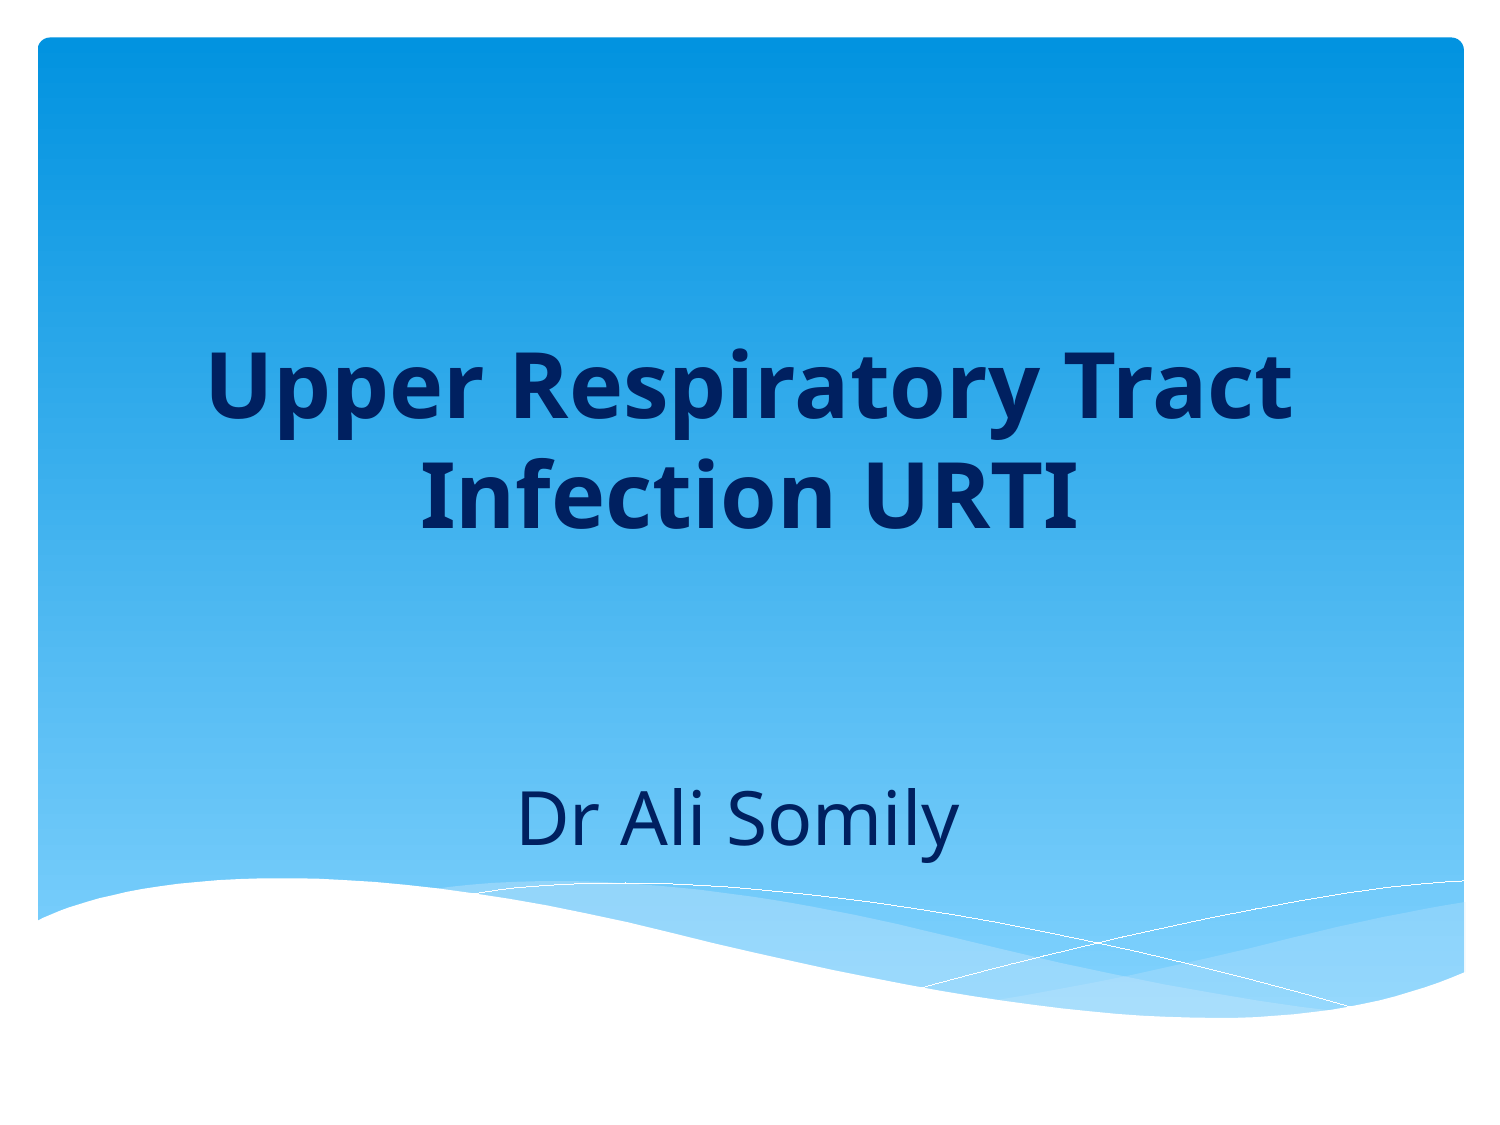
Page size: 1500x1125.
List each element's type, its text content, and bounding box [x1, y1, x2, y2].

subtitle Dr Ali Somily [212, 762, 1263, 1005]
title Upper Respiratory Tract Infection URTI [112, 262, 1388, 555]
